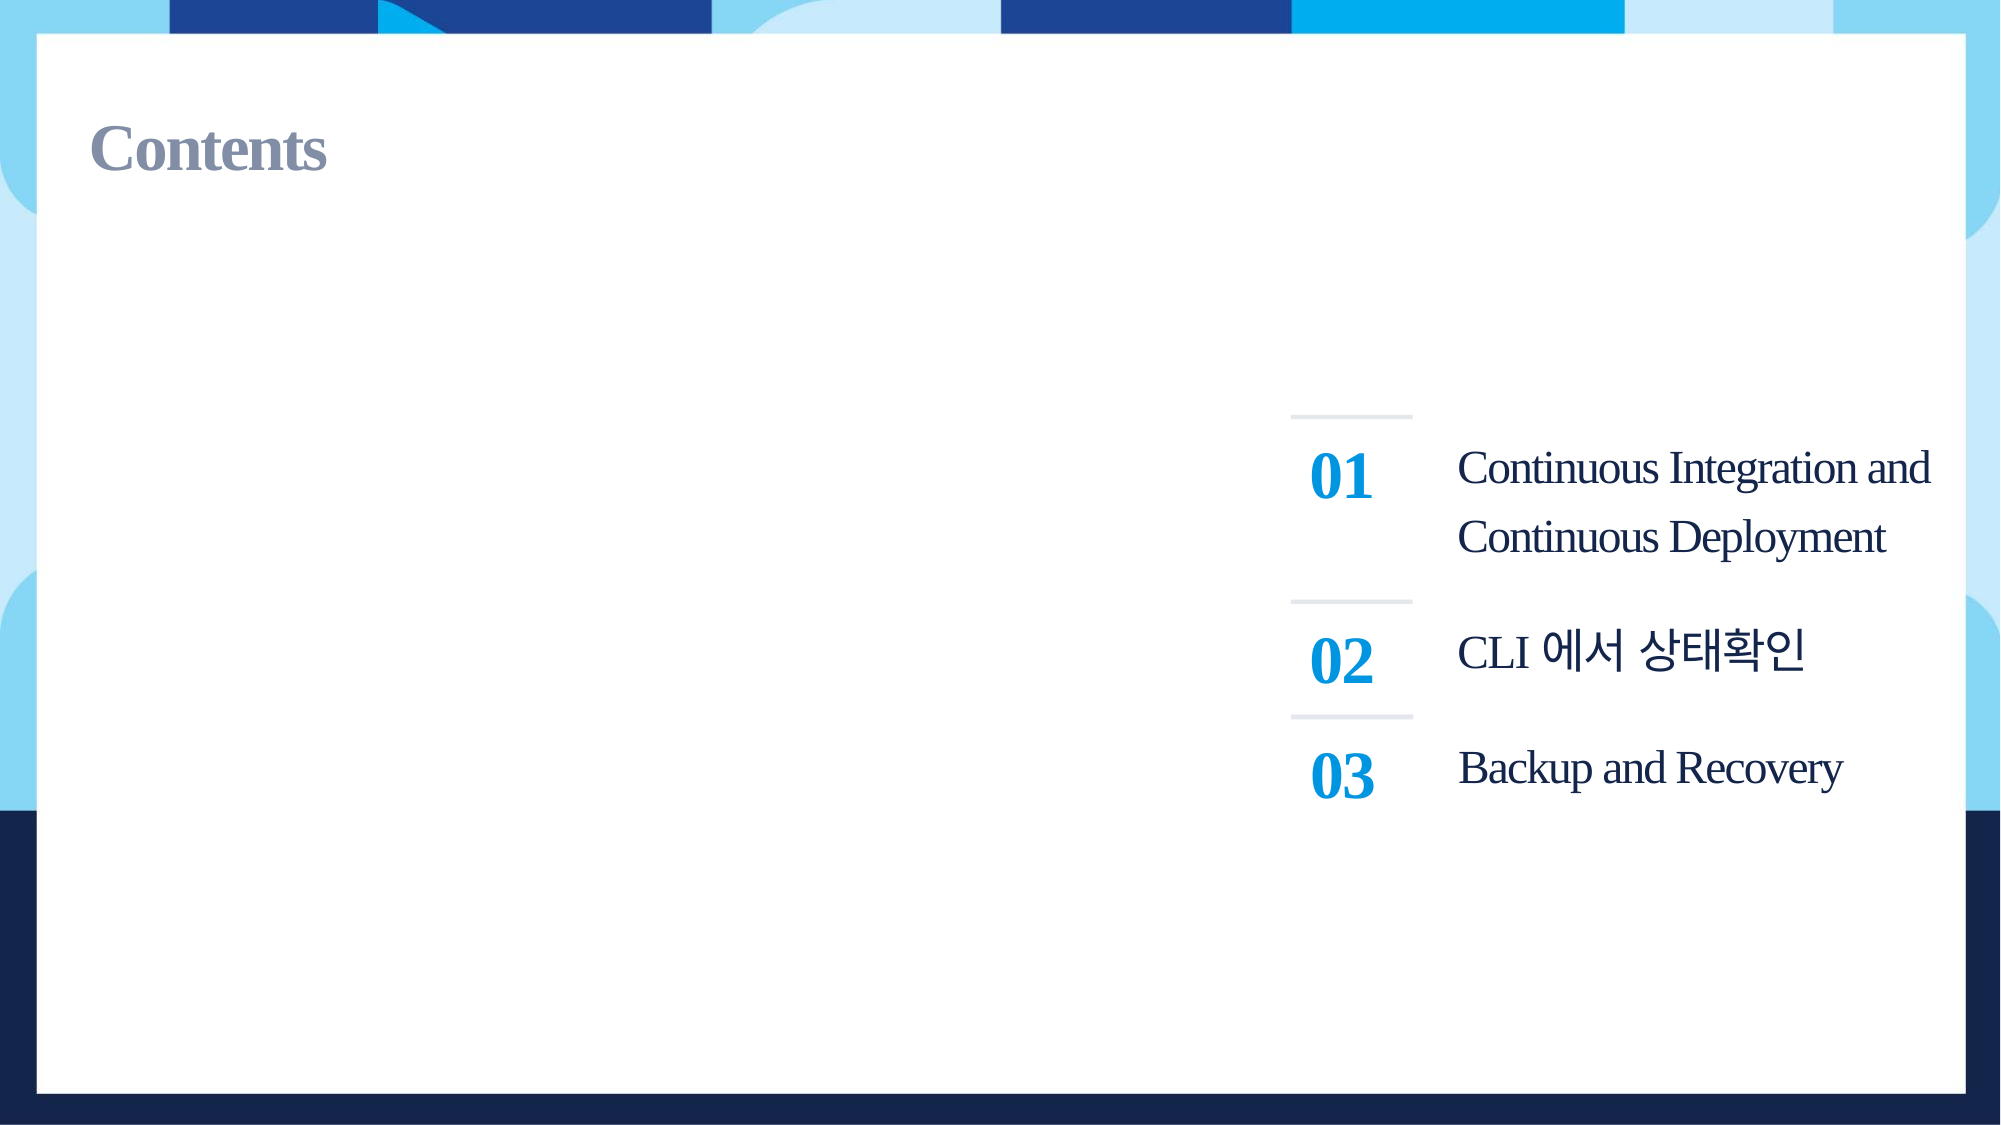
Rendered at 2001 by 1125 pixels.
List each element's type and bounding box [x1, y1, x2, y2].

text_box [1291, 708, 2000, 837]
text_box [1290, 593, 2000, 708]
text_box [1290, 408, 2000, 527]
picture [0, 0, 2001, 1125]
